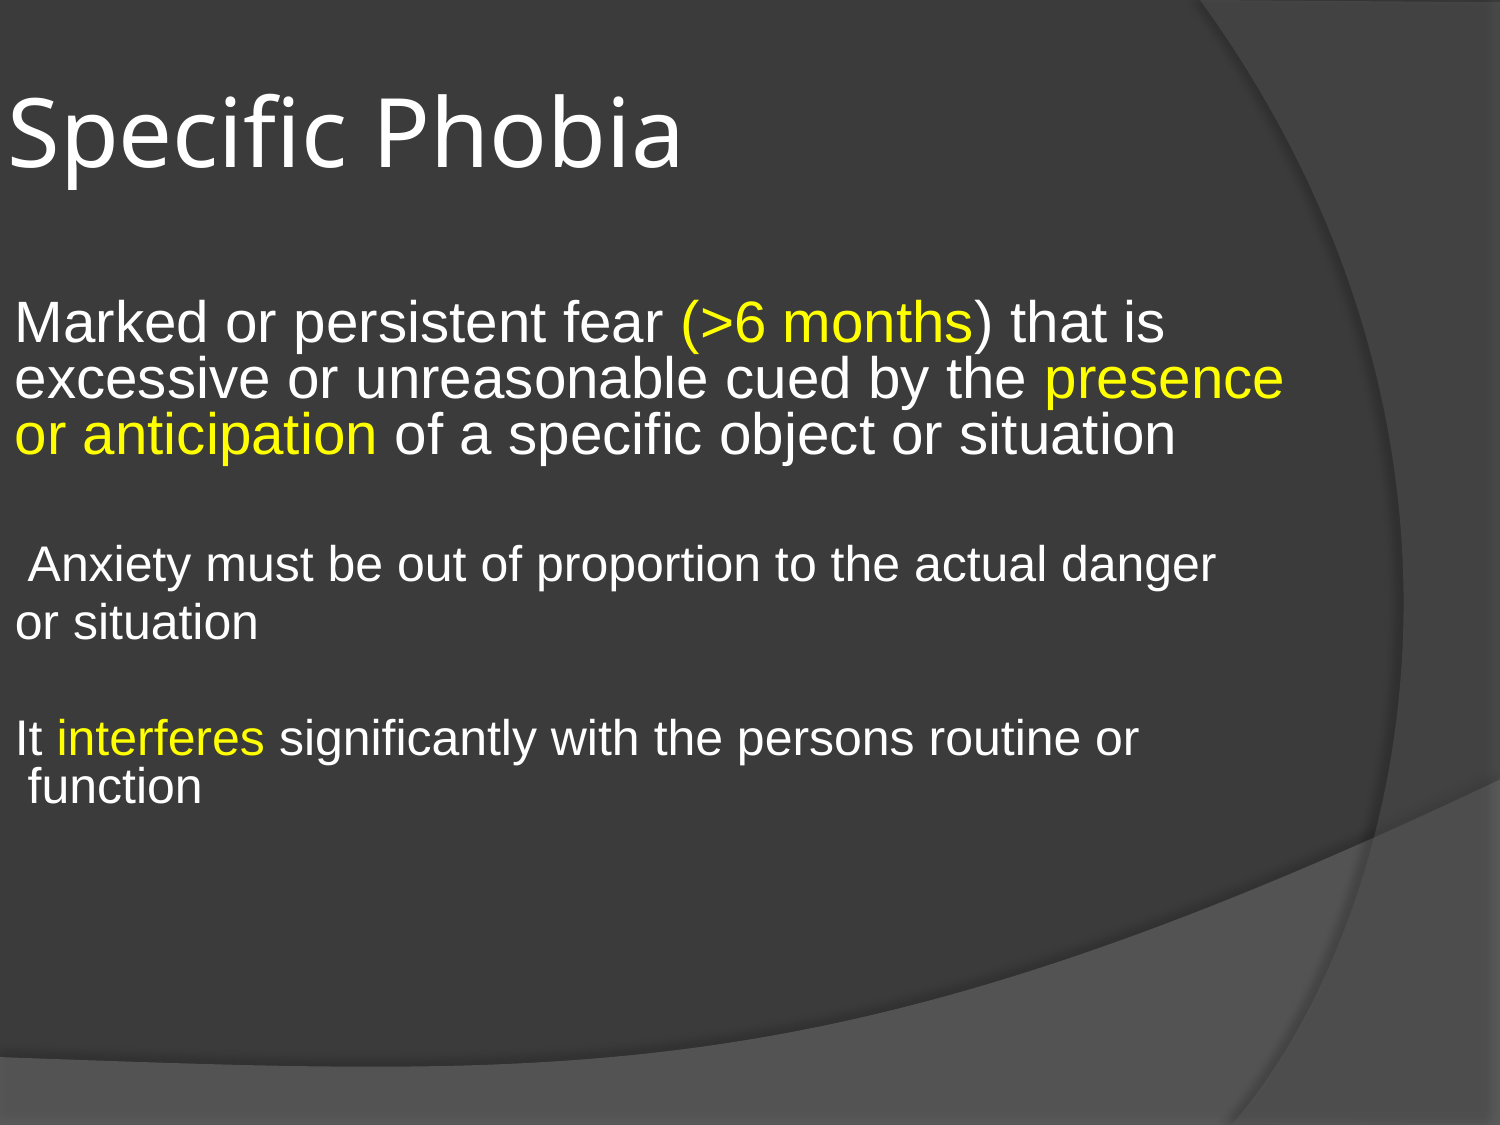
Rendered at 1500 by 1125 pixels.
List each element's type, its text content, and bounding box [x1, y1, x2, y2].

title Specific Phobia [0, 45, 1350, 213]
list Marked or persistent fear (>6 months) that is excessive or unreasonable cued by the presence or anticipation of a specific object or situation Anxiety must be out of proportion to the actual danger or situation It interferes significantly with the persons routine or function [0, 290, 1350, 1024]
